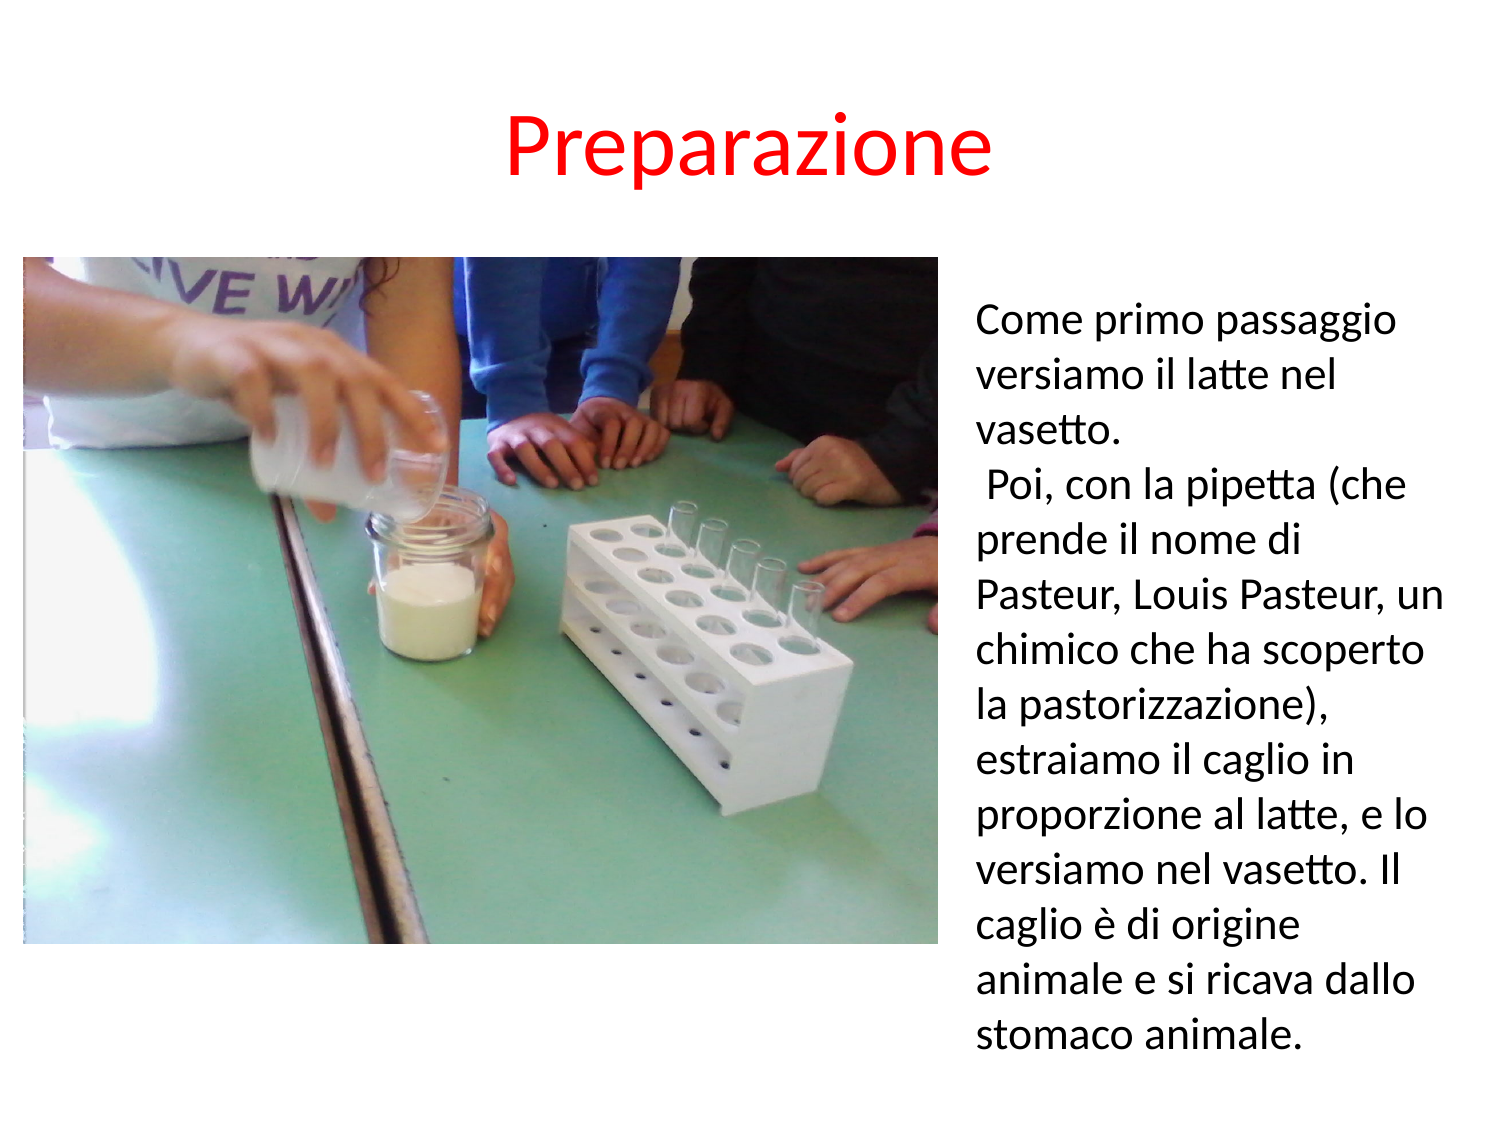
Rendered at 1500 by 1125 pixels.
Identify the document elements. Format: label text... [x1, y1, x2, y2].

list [23, 257, 938, 944]
text_box Come primo passaggio versiamo il latte nel vasetto. Poi, con la pipetta (che prende il nome di Pasteur, Louis Pasteur, un chimico che ha scoperto la pastorizzazione), estraiamo il caglio in proporzione al latte, e lo versiamo nel vasetto. Il caglio è di origine animale e si ricava dallo stomaco animale. [960, 281, 1465, 1066]
title Preparazione [75, 45, 1425, 233]
